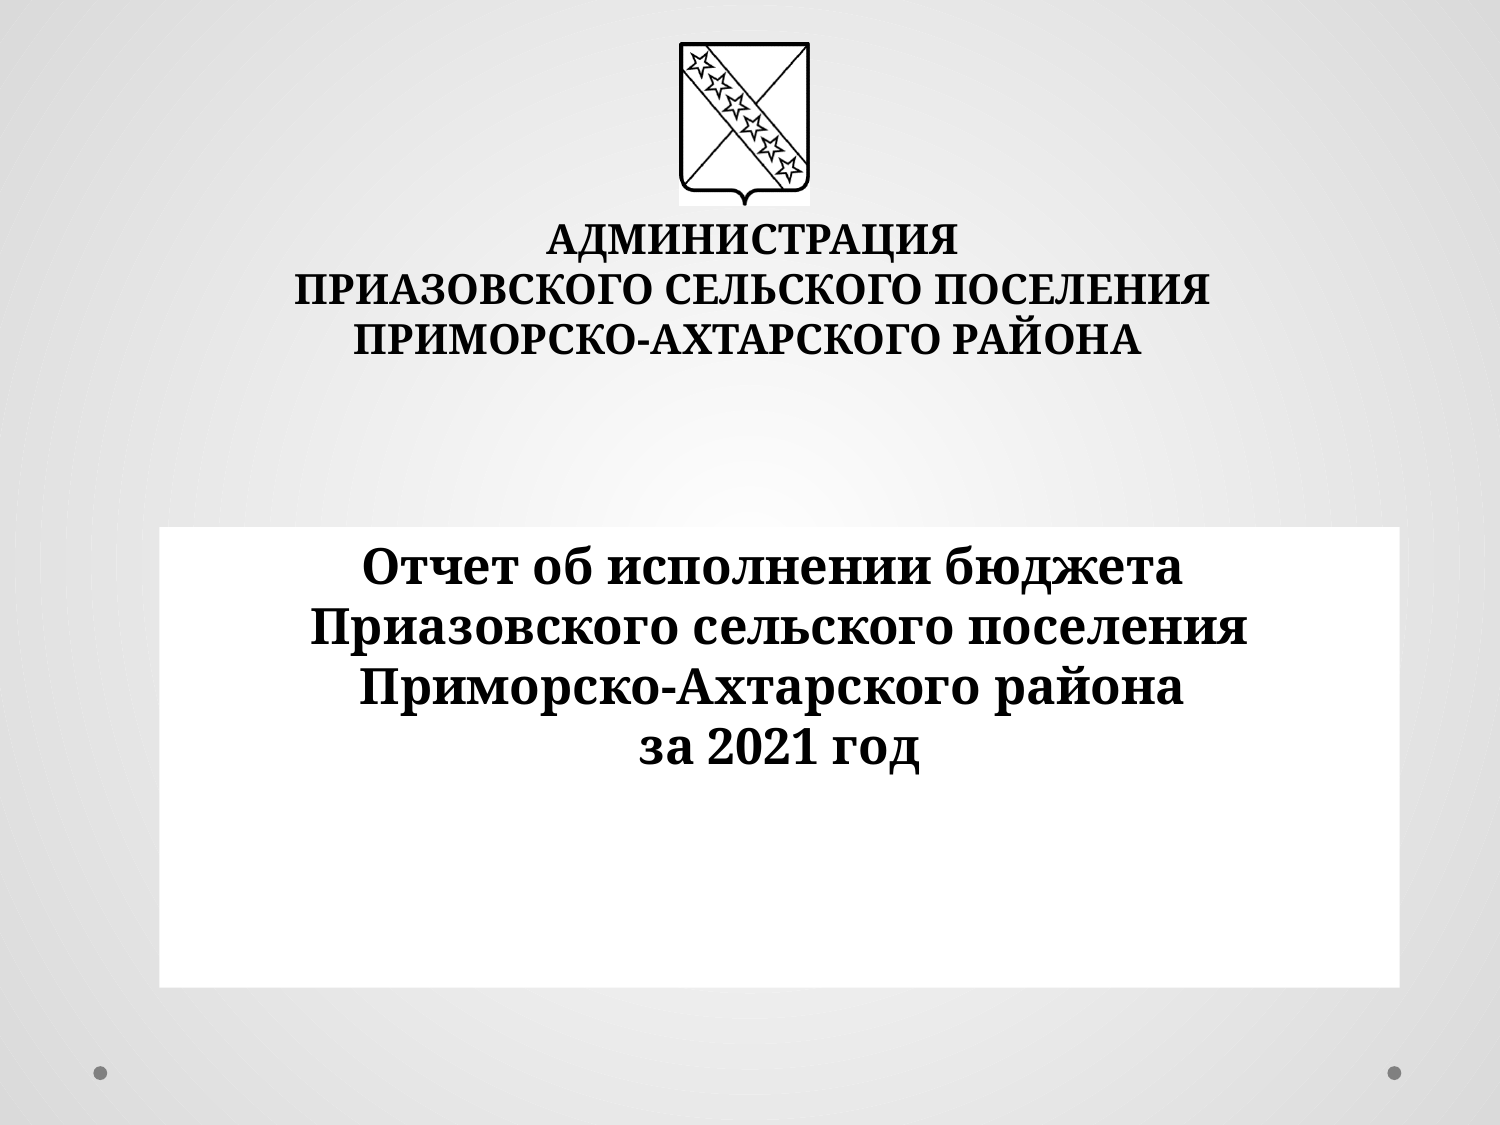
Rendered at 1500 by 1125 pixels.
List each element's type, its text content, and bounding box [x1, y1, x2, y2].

subtitle Отчет об исполнении бюджета Приазовского сельского поселения Приморско-Ахтарского района за 2021 год [159, 527, 1400, 988]
picture [678, 42, 810, 206]
title АДМИНИСТРАЦИЯ ПРИАЗОВСКОГО СЕЛЬСКОГО ПОСЕЛЕНИЯ ПРИМОРСКО-АХТАРСКОГО РАЙОНА [100, 191, 1376, 421]
